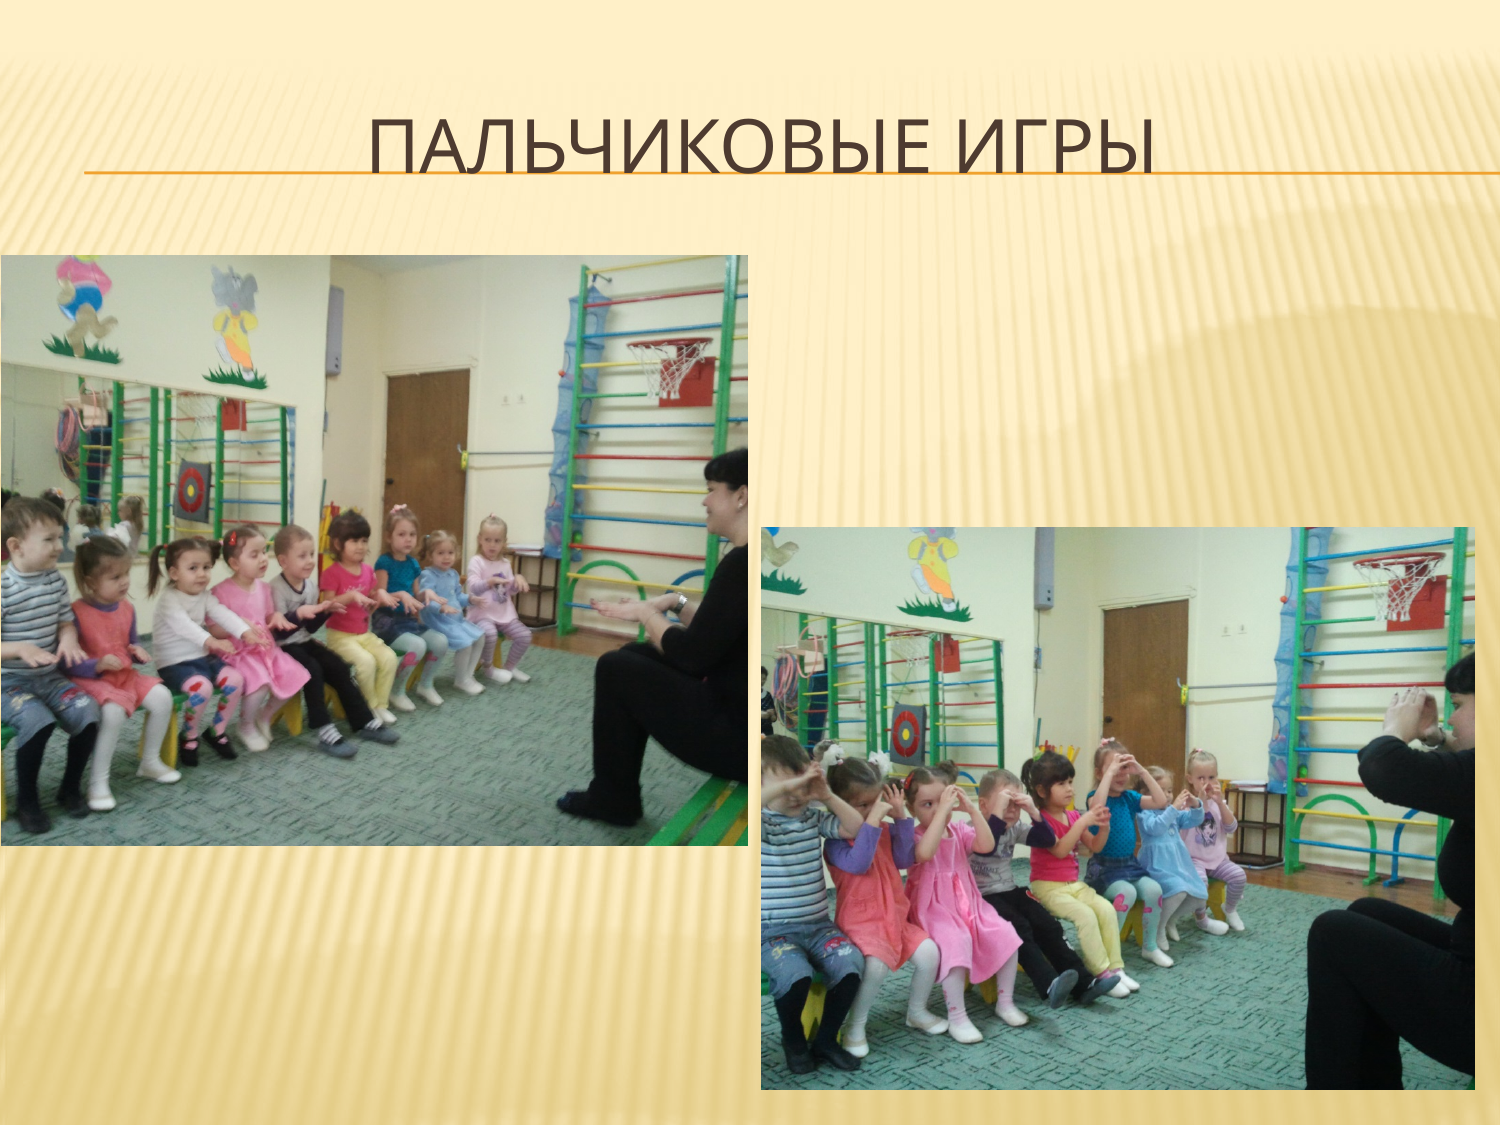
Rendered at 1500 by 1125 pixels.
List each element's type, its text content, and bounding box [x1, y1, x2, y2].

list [0, 255, 748, 847]
title ПАЛЬЧИКОВЫЕ ИГРЫ [49, 75, 1475, 213]
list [761, 526, 1475, 1090]
